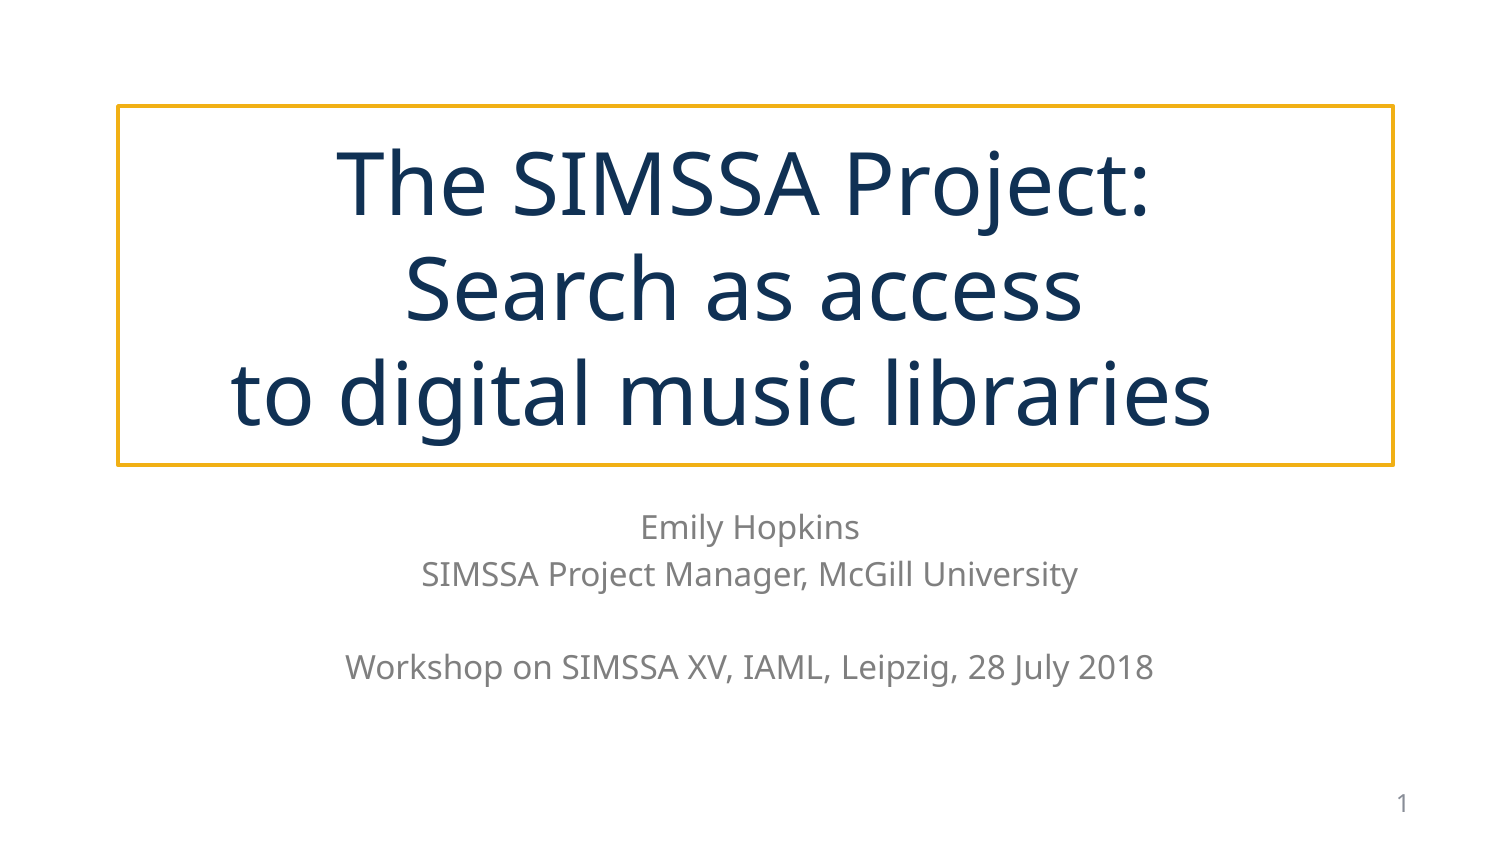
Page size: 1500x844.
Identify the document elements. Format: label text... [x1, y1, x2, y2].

slide_number 1 [1074, 782, 1425, 827]
title The SIMSSA Project: Search as access to digital music libraries [118, 106, 1394, 466]
subtitle Emily Hopkins SIMSSA Project Manager, McGill University Workshop on SIMSSA XV, IAML, Leipzig, 28 July 2018 [225, 499, 1276, 623]
